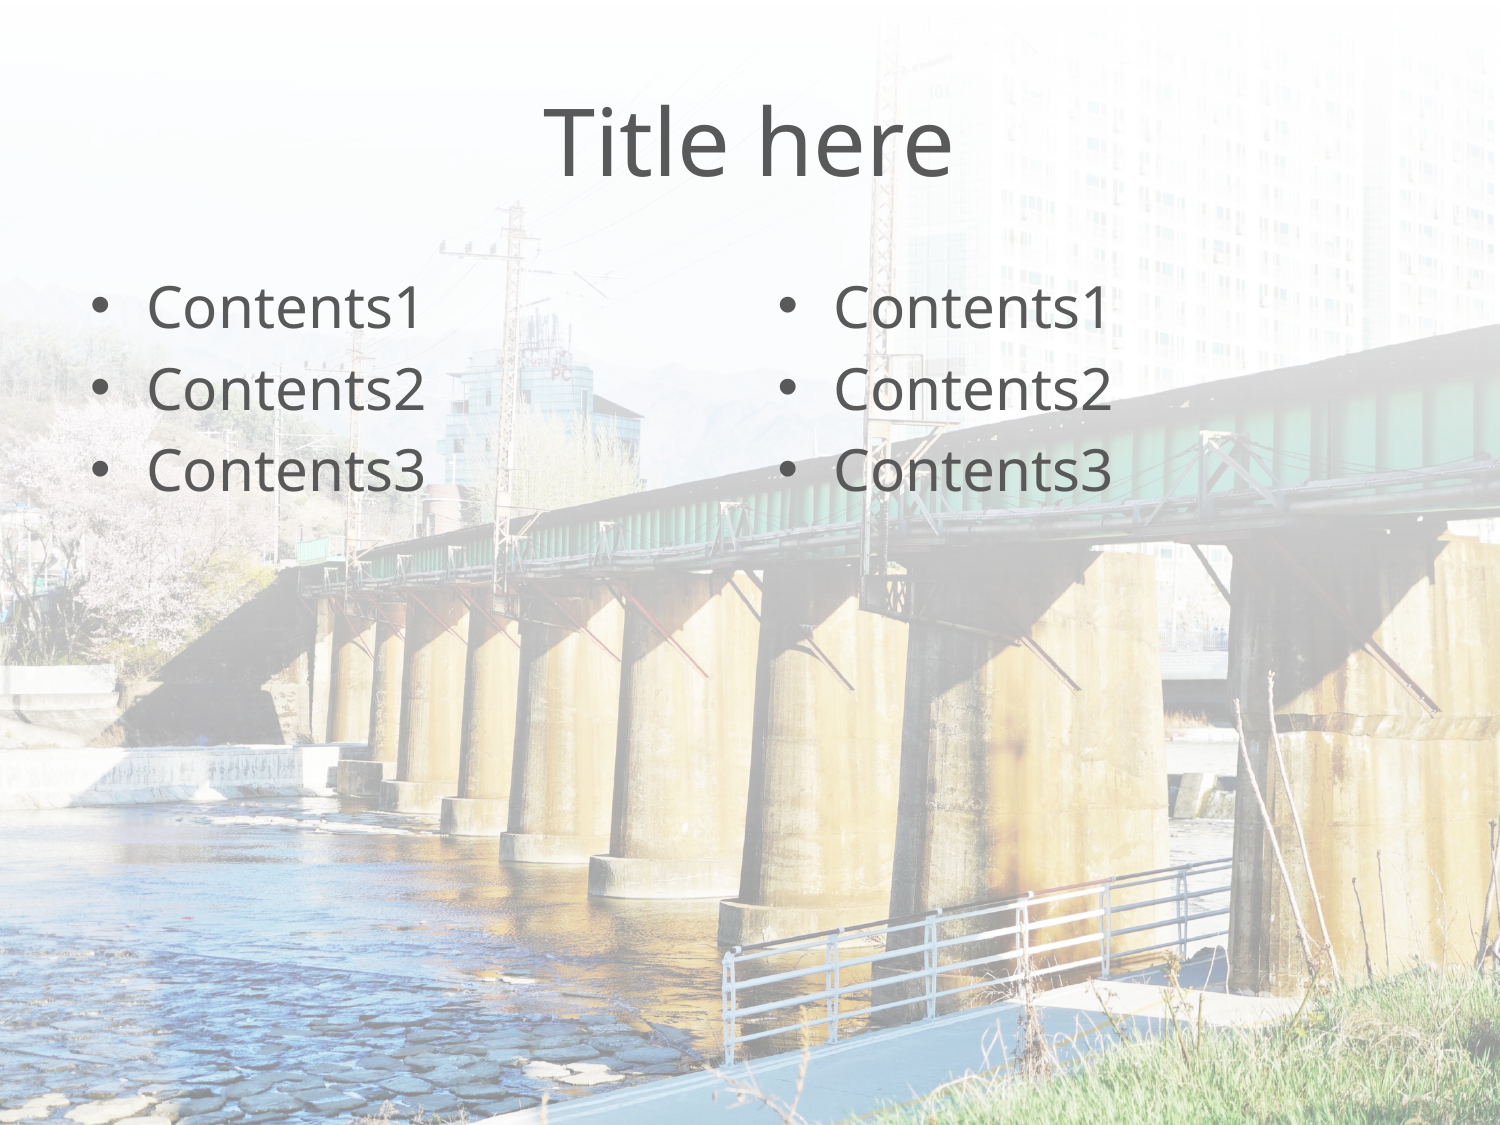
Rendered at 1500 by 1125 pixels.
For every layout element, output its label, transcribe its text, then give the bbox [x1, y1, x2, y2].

list Contents1 Contents2 Contents3 [762, 262, 1425, 1005]
text_box [0, 0, 1500, 1125]
title Title here [75, 45, 1425, 233]
list Contents1 Contents2 Contents3 [75, 262, 738, 1005]
